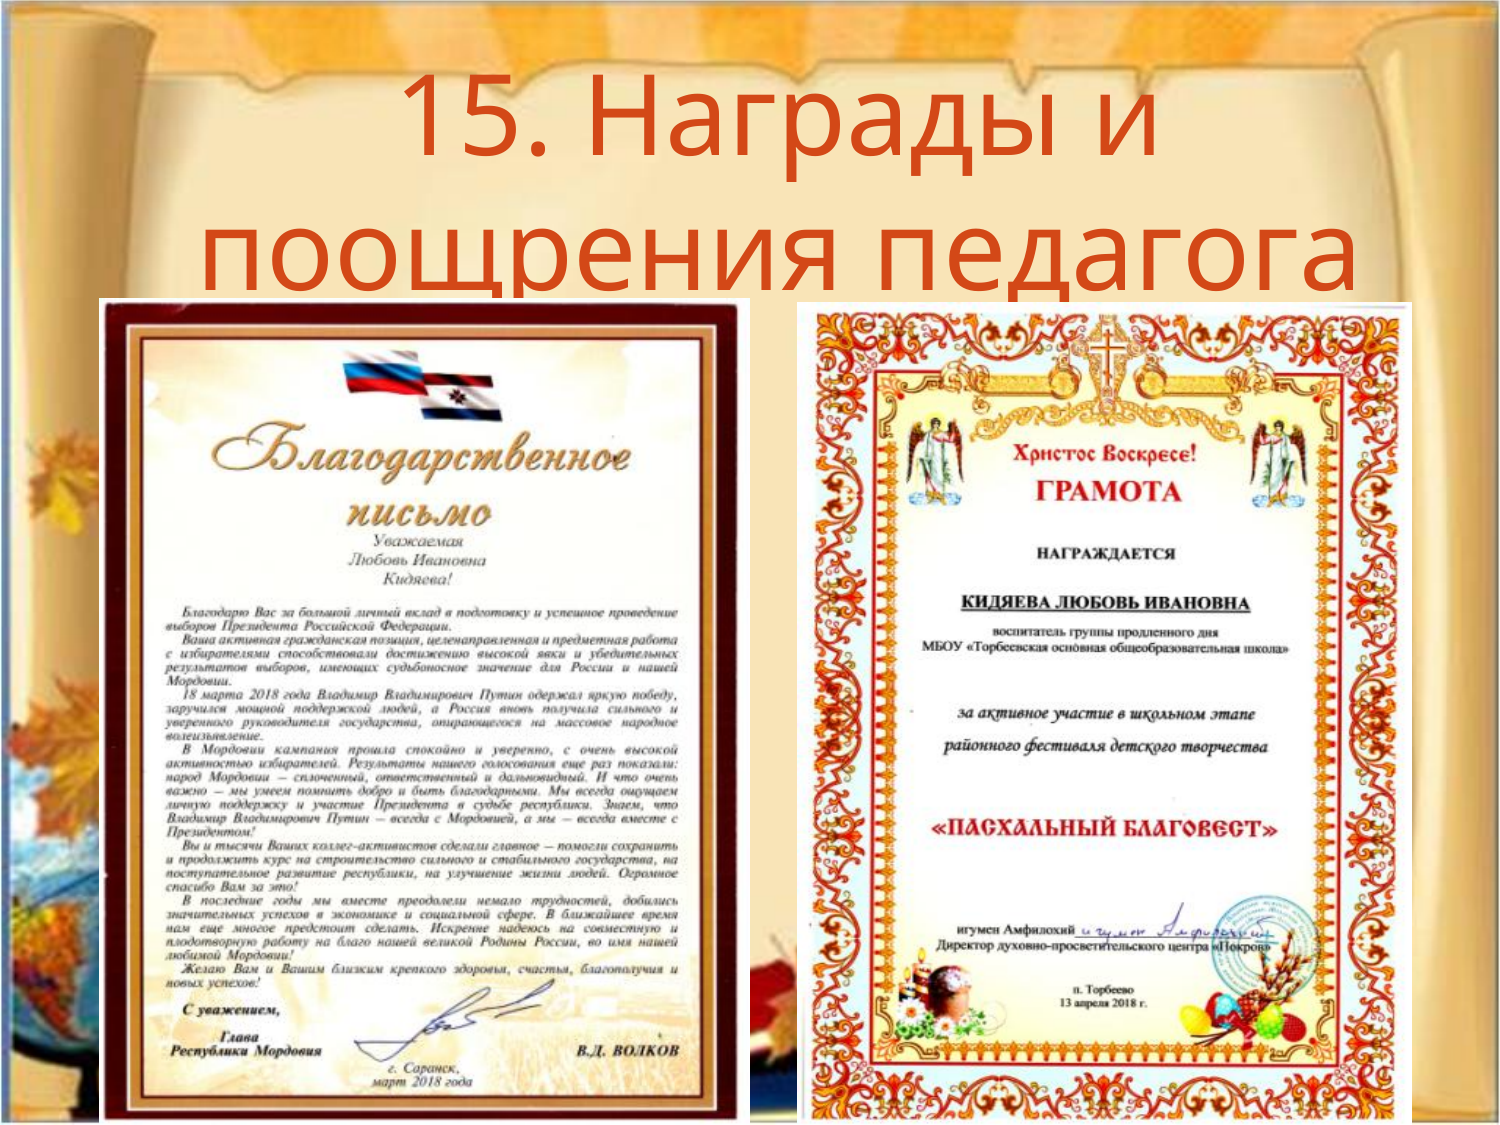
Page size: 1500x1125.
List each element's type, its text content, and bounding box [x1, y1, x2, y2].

picture [0, 0, 1500, 1125]
text_box 15. Награды и поощрения педагога [128, 35, 1430, 321]
